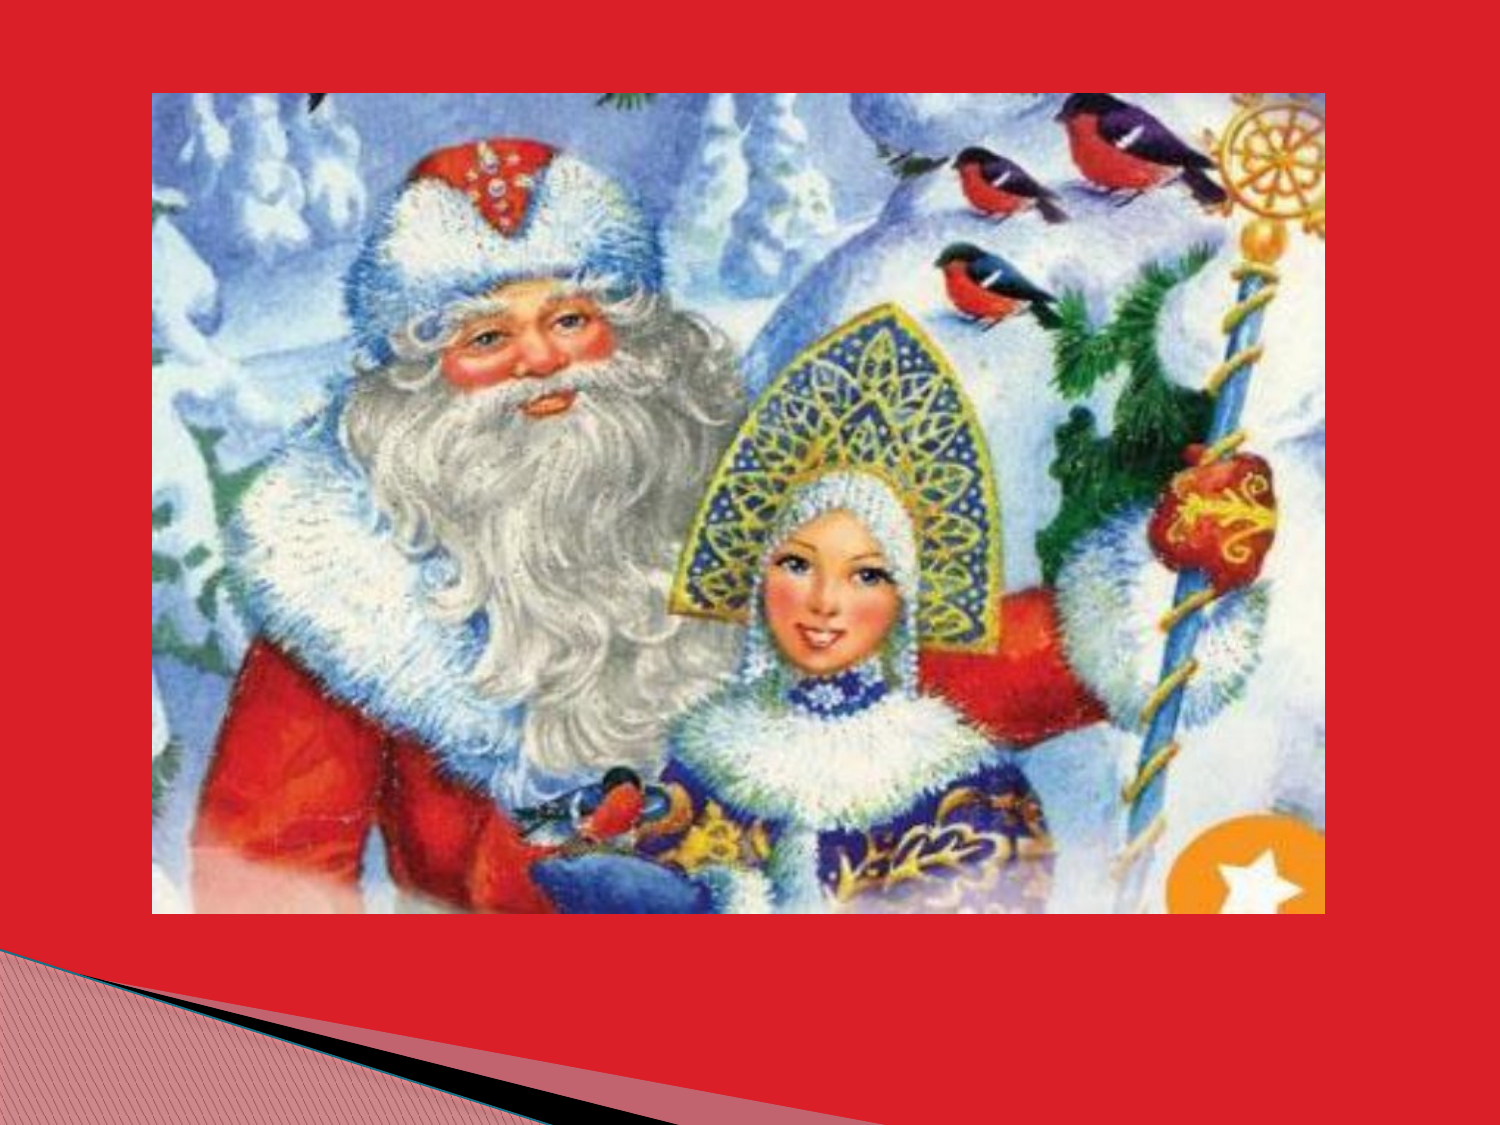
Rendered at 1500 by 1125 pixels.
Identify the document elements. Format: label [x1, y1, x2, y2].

list [152, 93, 1325, 915]
